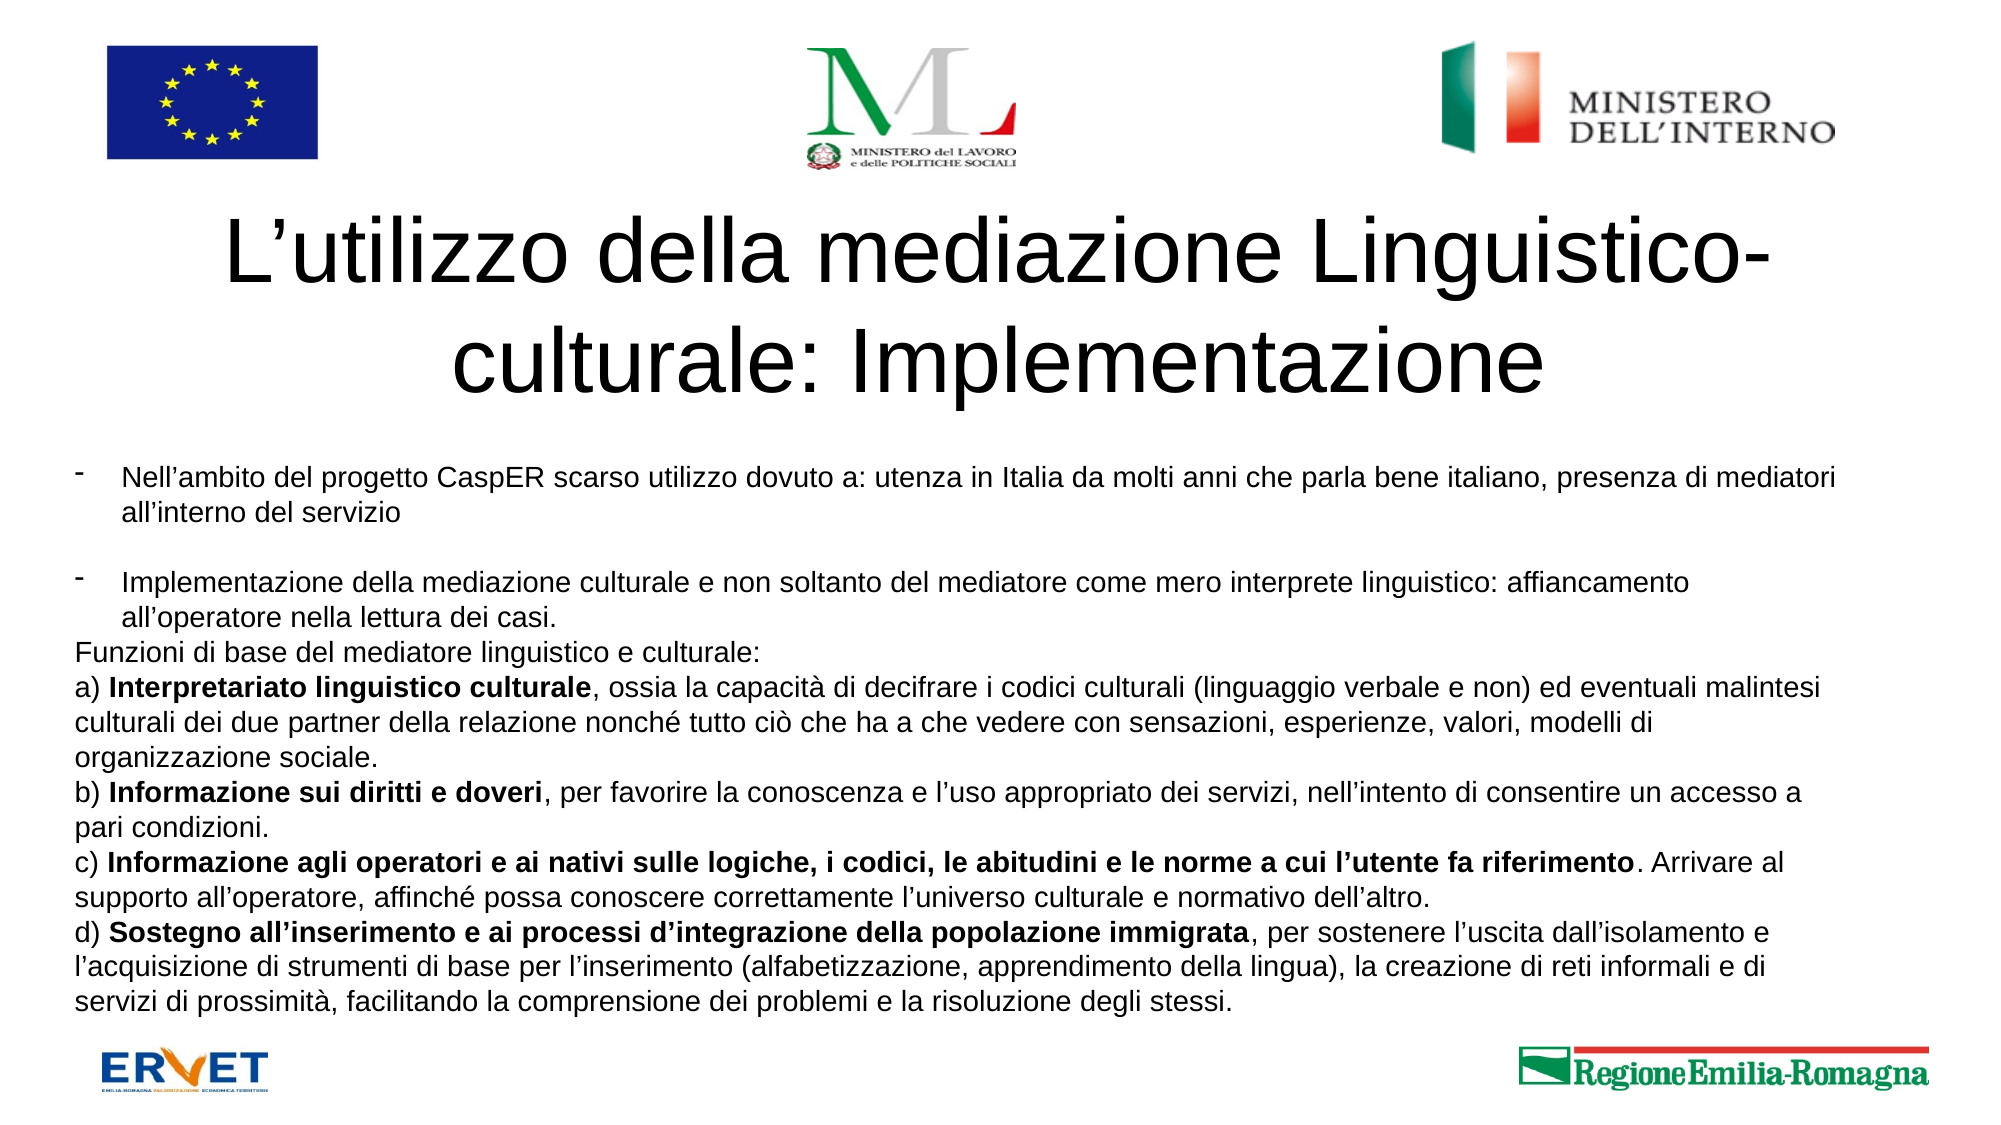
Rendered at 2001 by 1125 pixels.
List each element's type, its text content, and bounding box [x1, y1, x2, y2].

title L’utilizzo della mediazione Linguistico-culturale: Implementazione [100, 207, 1900, 395]
picture [1425, 36, 1835, 162]
picture [807, 48, 1016, 170]
picture [102, 1053, 268, 1092]
text_box Nell’ambito del progetto CaspER scarso utilizzo dovuto a: utenza in Italia da molti anni che parla bene italiano, presenza di mediatori all’interno del servizio Implementazione della mediazione culturale e non soltanto del mediatore come mero interprete linguistico: affiancamento all’operatore nella lettura dei casi. Funzioni di base del mediatore linguistico e culturale: a) Interpretariato linguistico culturale, ossia la capacità di decifrare i codici culturali (linguaggio verbale e non) ed eventuali malintesi culturali dei due partner della relazione nonché tutto ciò che ha a che vedere con sensazioni, esperienze, valori, modelli di organizzazione sociale. b) Informazione sui diritti e doveri, per favorire la conoscenza e l’uso appropriato dei servizi, nell’intento di consentire un accesso a pari condizioni. c) Informazione agli operatori e ai nativi sulle logiche, i codici, le abitudini e le norme a cui l’utente fa riferimento. Arrivare al supporto all’operatore, affinché possa conoscere correttamente l’universo culturale e normativo dell’altro. d) Sostegno all’inserimento e ai processi d’integrazione della popolazione immigrata, per sostenere l’uscita dall’isolamento e l’acquisizione di strumenti di base per l’inserimento (alfabetizzazione, apprendimento della lingua), la creazione di reti informali e di servizi di prossimità, facilitando la comprensione dei problemi e la risoluzione degli stessi. [59, 423, 1859, 1053]
picture [1519, 1046, 1929, 1091]
picture [102, 42, 321, 162]
